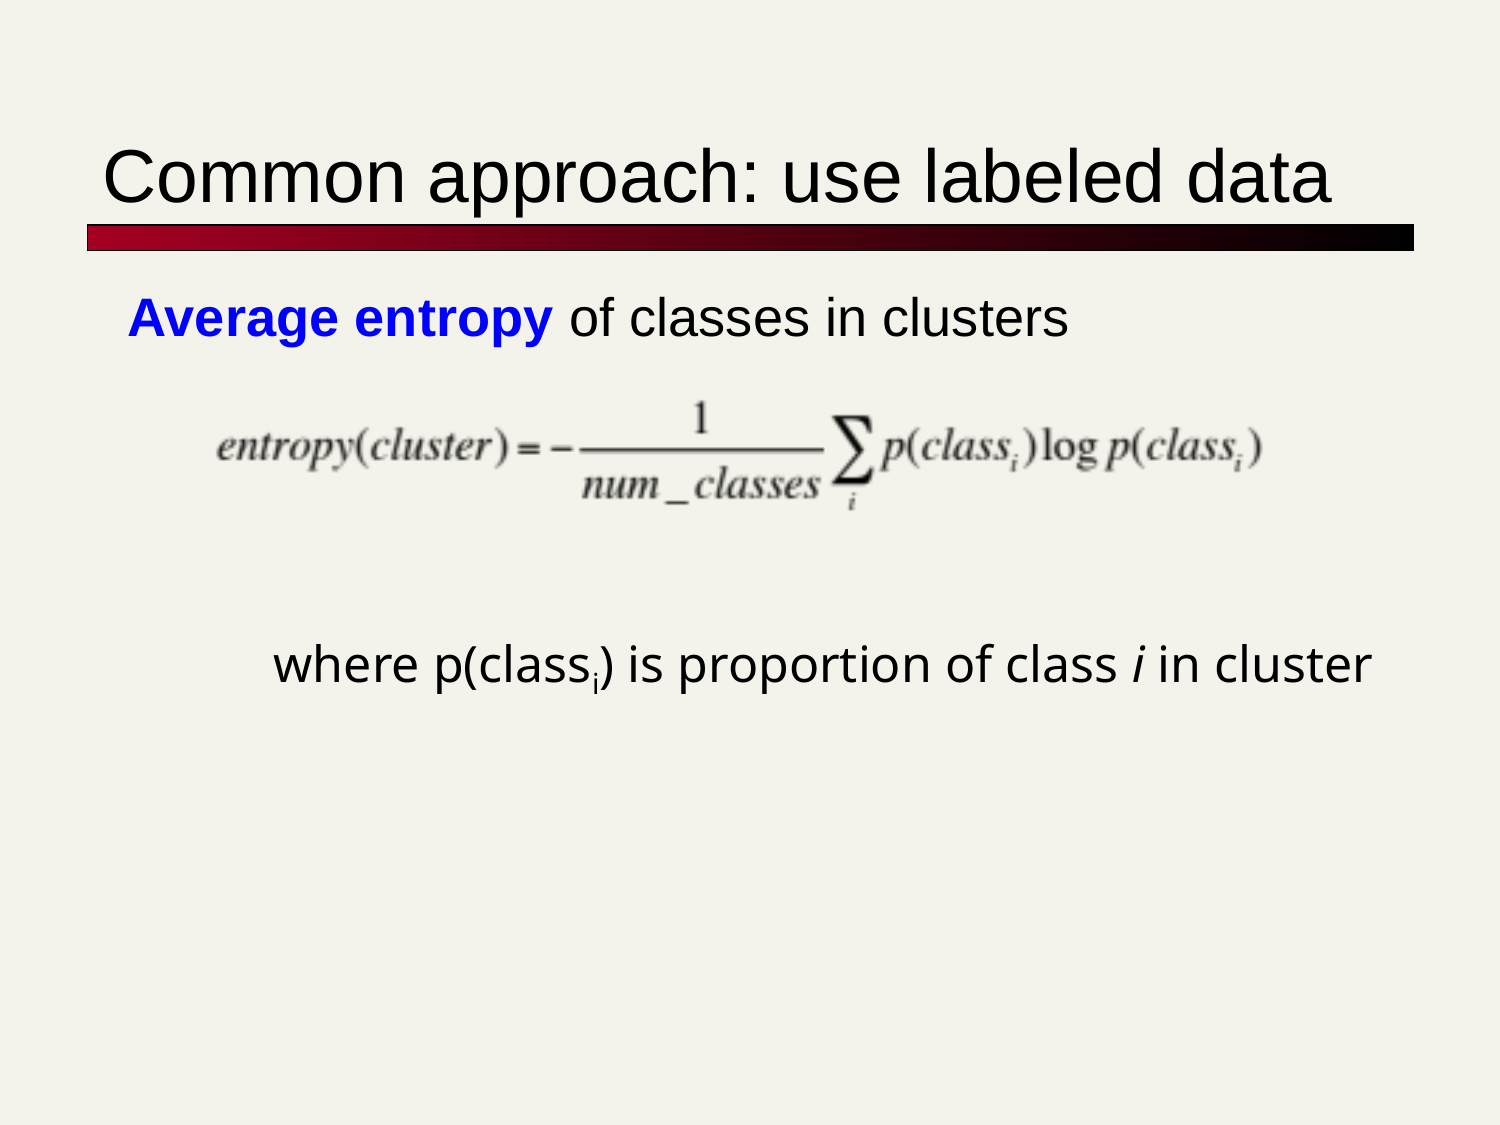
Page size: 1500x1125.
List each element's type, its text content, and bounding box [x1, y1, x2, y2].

title Common approach: use labeled data [87, 62, 1413, 226]
list Average entropy of classes in clusters [112, 274, 1388, 388]
text_box where p(classi) is proportion of class i in cluster [259, 624, 1389, 708]
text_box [211, 387, 1264, 515]
